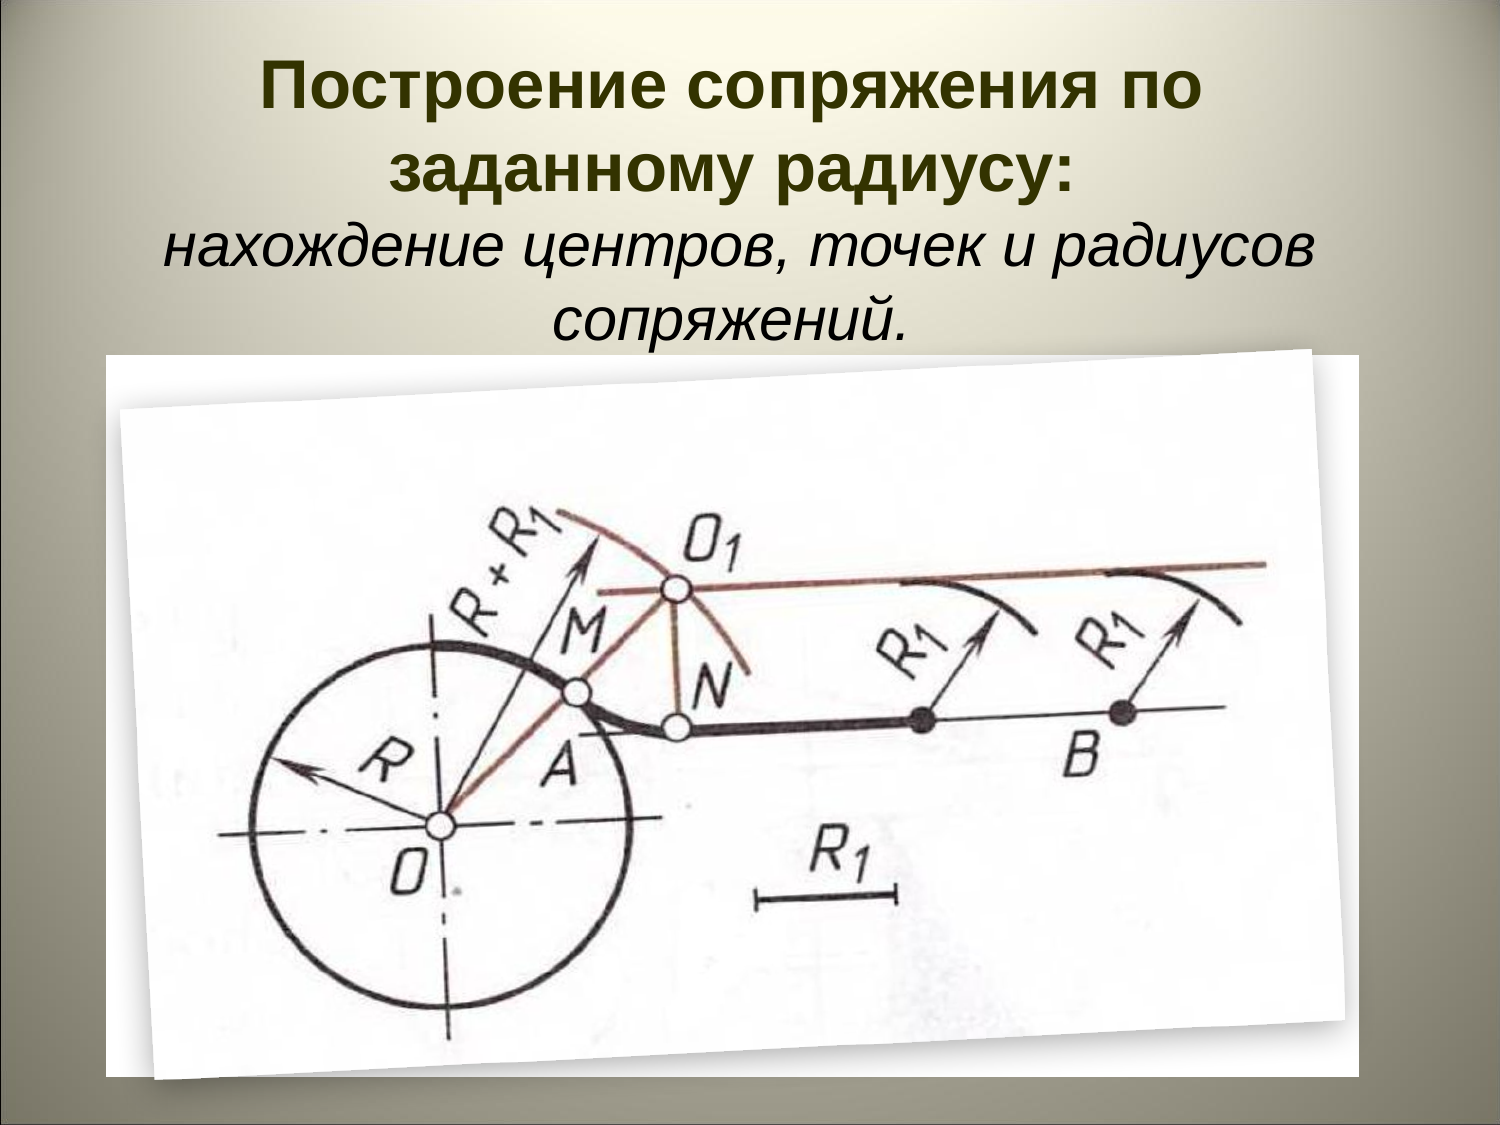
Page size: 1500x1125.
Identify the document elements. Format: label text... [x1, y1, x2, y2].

picture [0, 0, 1500, 1125]
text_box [111, 361, 1353, 1071]
title Построение сопряжения по заданному радиусу: нахождение центров, точек и радиусов сопряжений. [100, 31, 1365, 445]
